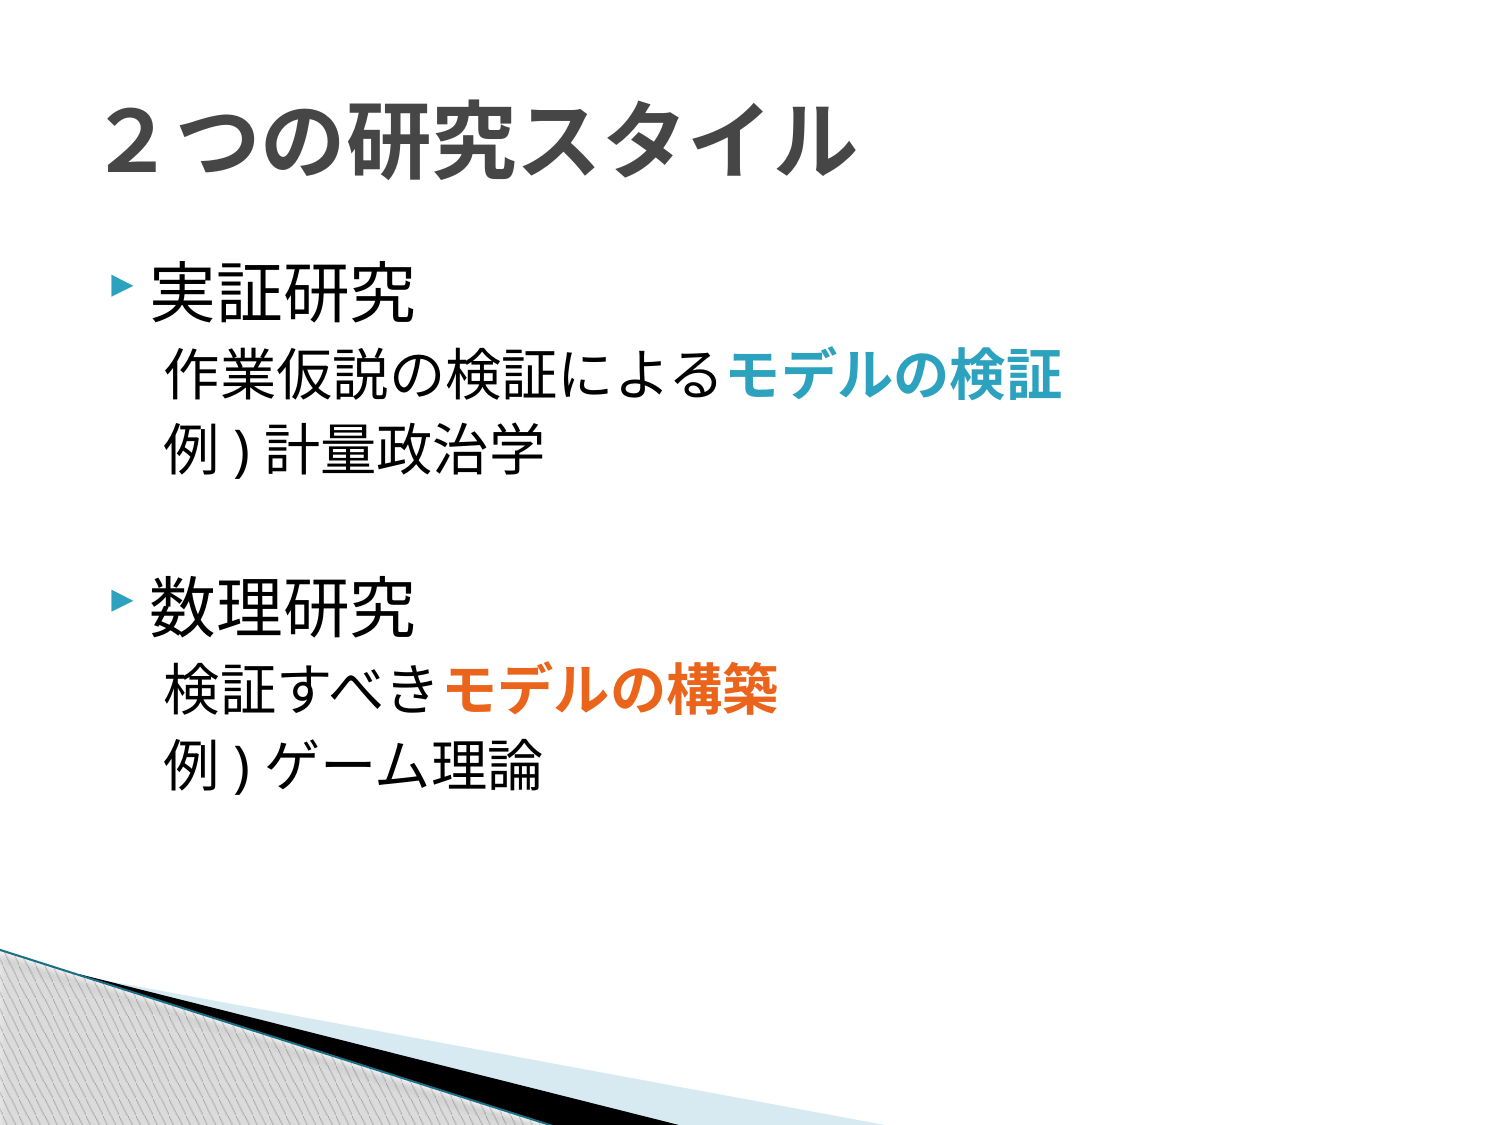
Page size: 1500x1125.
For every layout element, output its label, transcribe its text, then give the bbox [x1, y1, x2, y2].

list 実証研究 作業仮説の検証によるモデルの検証 例)計量政治学 数理研究 検証すべきモデルの構築 例)ゲーム理論 [75, 243, 1425, 986]
title ２つの研究スタイル [75, 45, 1425, 233]
